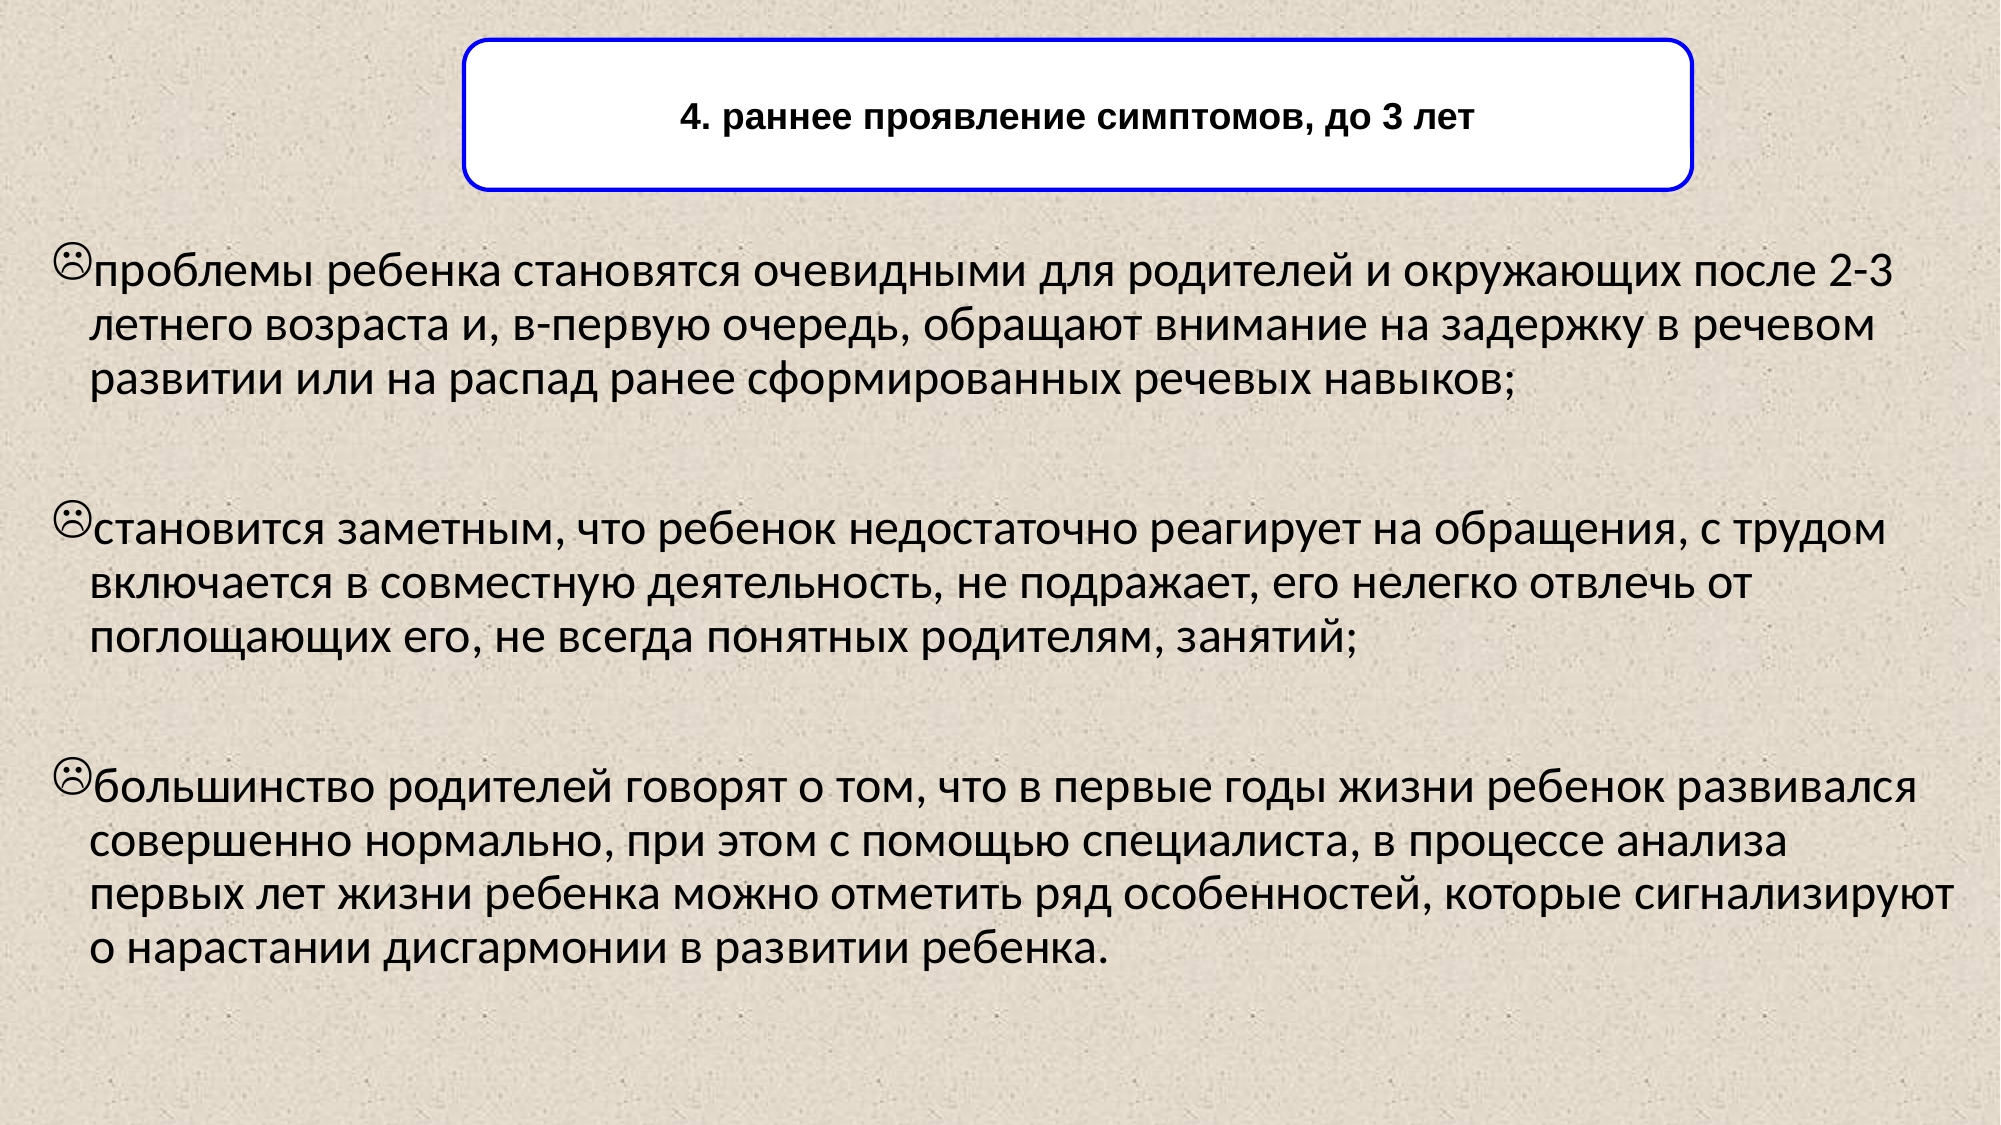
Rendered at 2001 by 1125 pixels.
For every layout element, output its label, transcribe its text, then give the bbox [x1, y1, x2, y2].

text_box 4. раннее проявление симптомов, до 3 лет [463, 39, 1693, 190]
list проблемы ребенка становятся очевидными для родителей и окружающих после 2-3 летнего возраста и, в-первую очередь, обращают внимание на задержку в речевом развитии или на распад ранее сформированных речевых навыков; становится заметным, что ребенок недостаточно реагирует на обращения, с трудом включается в совместную деятельность, не подражает, его нелегко отвлечь от поглощающих его, не всегда понятных родителям, занятий; большинство родителей говорят о том, что в первые годы жизни ребенок развивался совершенно нормально, при этом с помощью специалиста, в процессе анализа первых лет жизни ребенка можно отметить ряд особенностей, которые сигнализируют о нарастании дисгармонии в развитии ребенка. [36, 235, 1972, 1125]
picture [0, 0, 2001, 1125]
